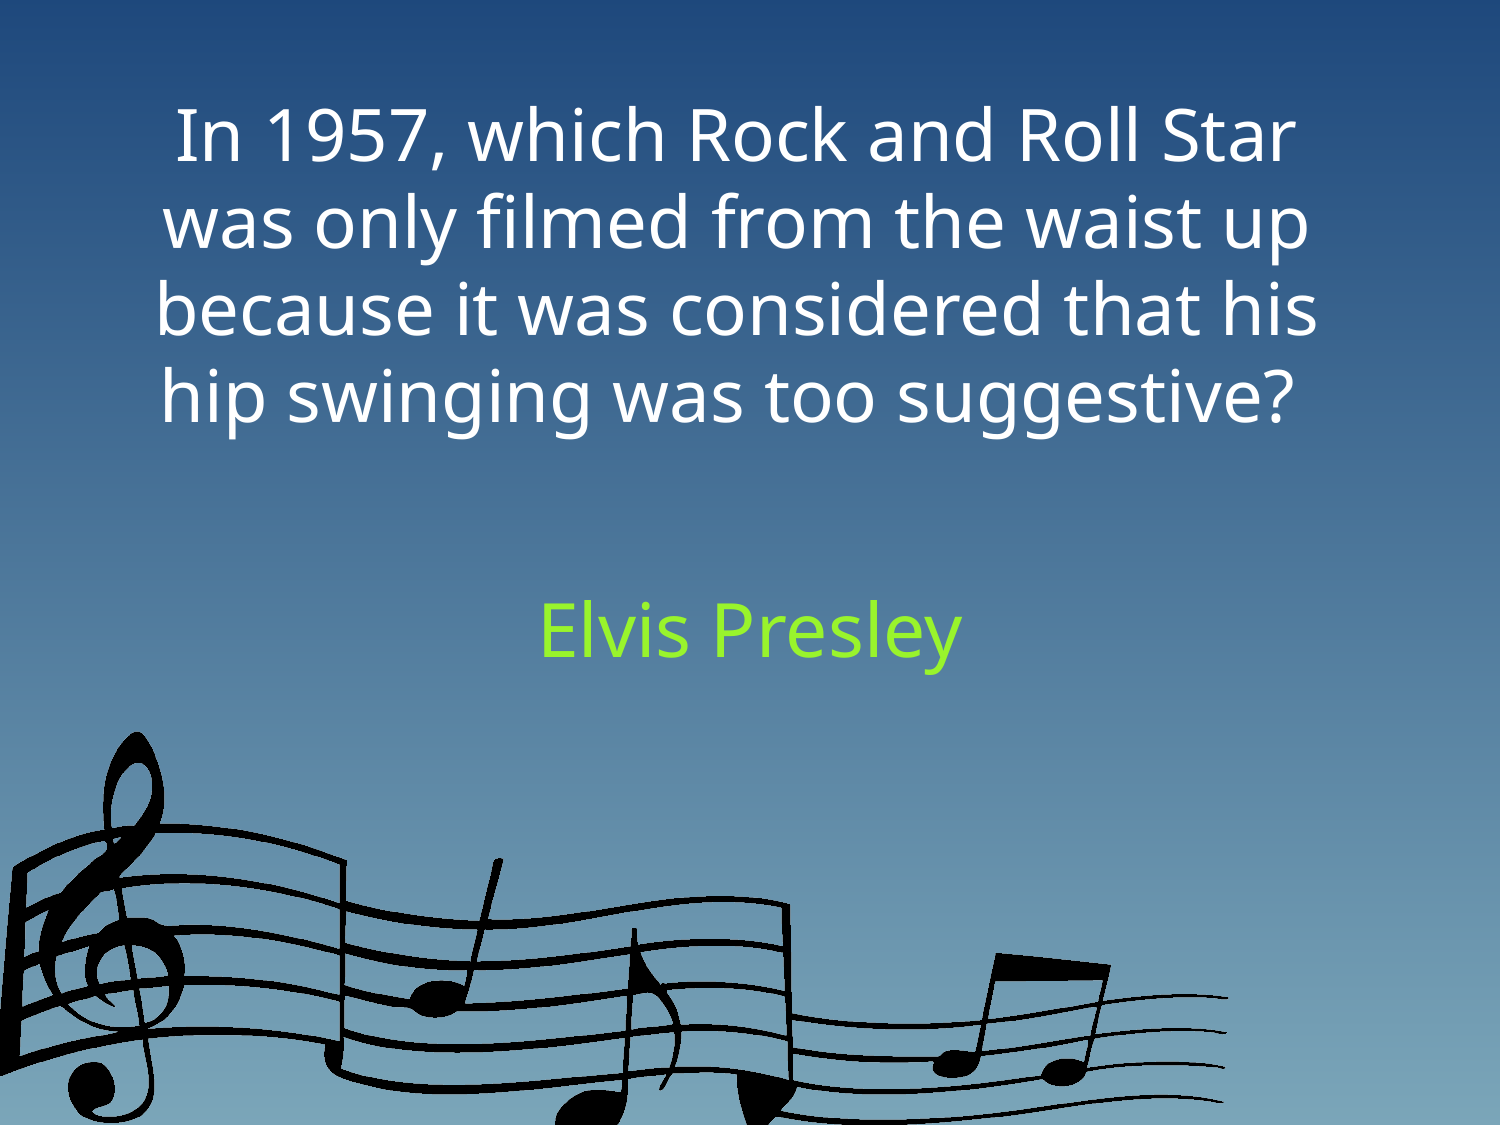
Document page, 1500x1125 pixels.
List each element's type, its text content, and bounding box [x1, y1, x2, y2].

picture [0, 691, 1254, 1125]
subtitle Elvis Presley [225, 462, 1275, 792]
title In 1957, which Rock and Roll Star was only filmed from the waist up because it was considered that his hip swinging was too suggestive? [99, 77, 1375, 449]
